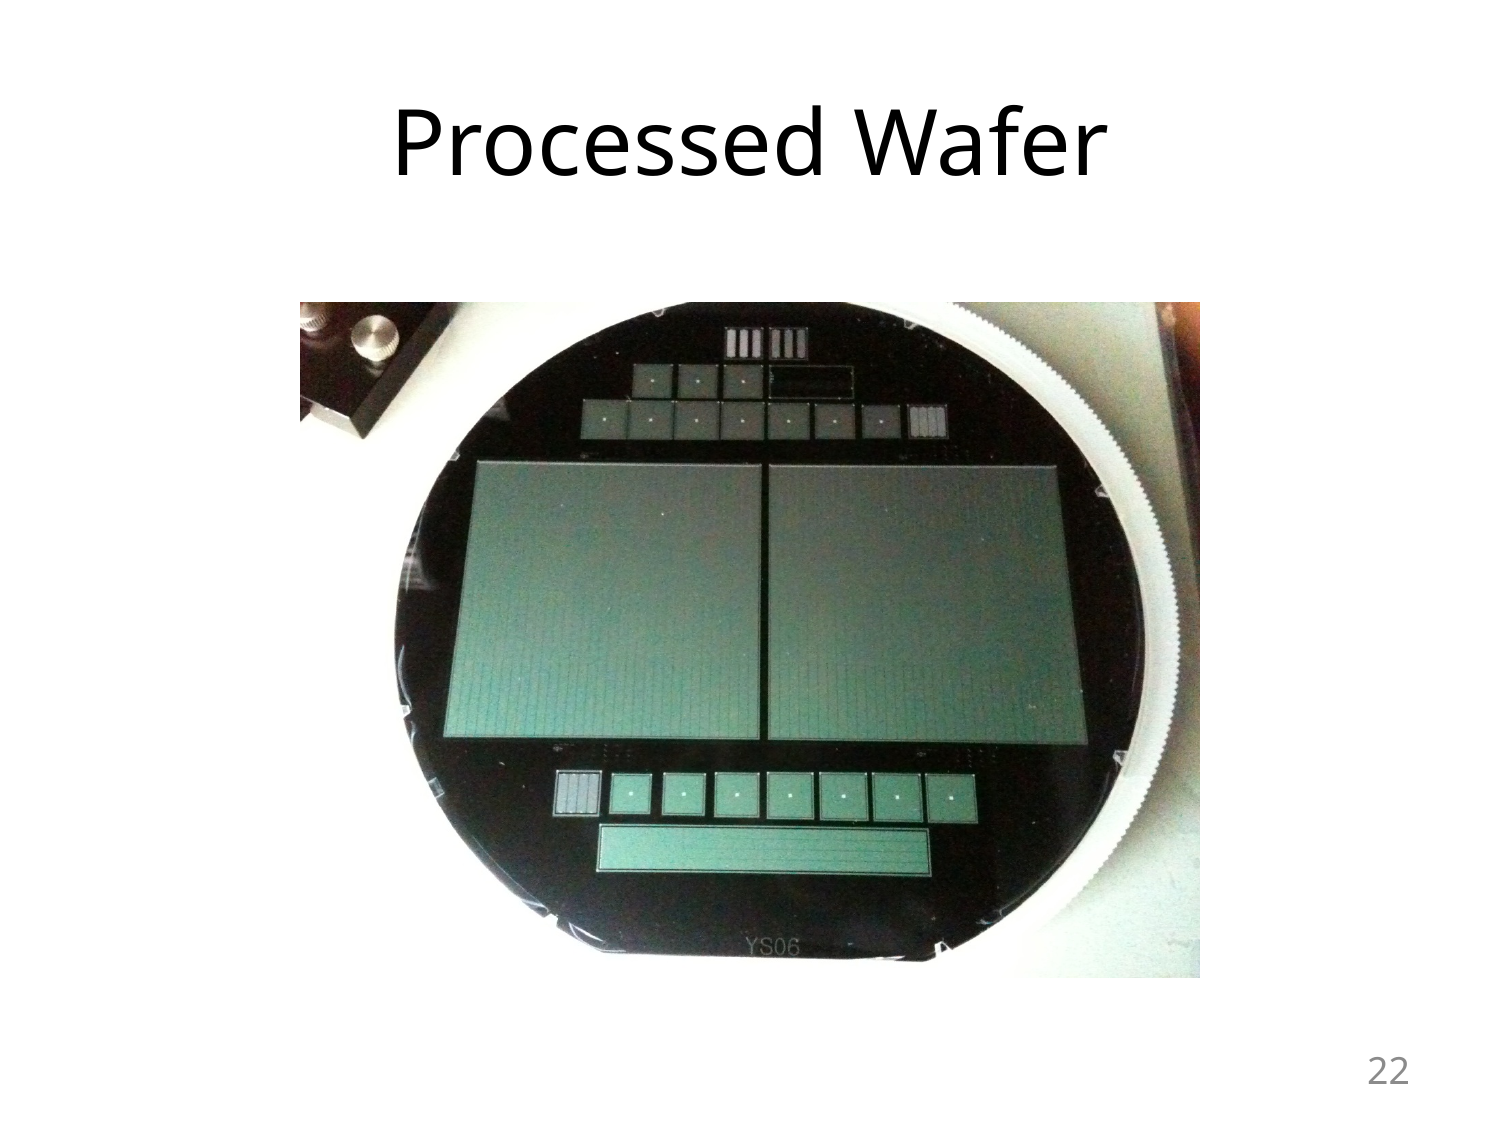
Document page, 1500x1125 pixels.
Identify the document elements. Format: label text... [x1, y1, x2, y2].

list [299, 302, 1201, 978]
title Processed Wafer [75, 45, 1425, 233]
slide_number 22 [1074, 1042, 1425, 1103]
